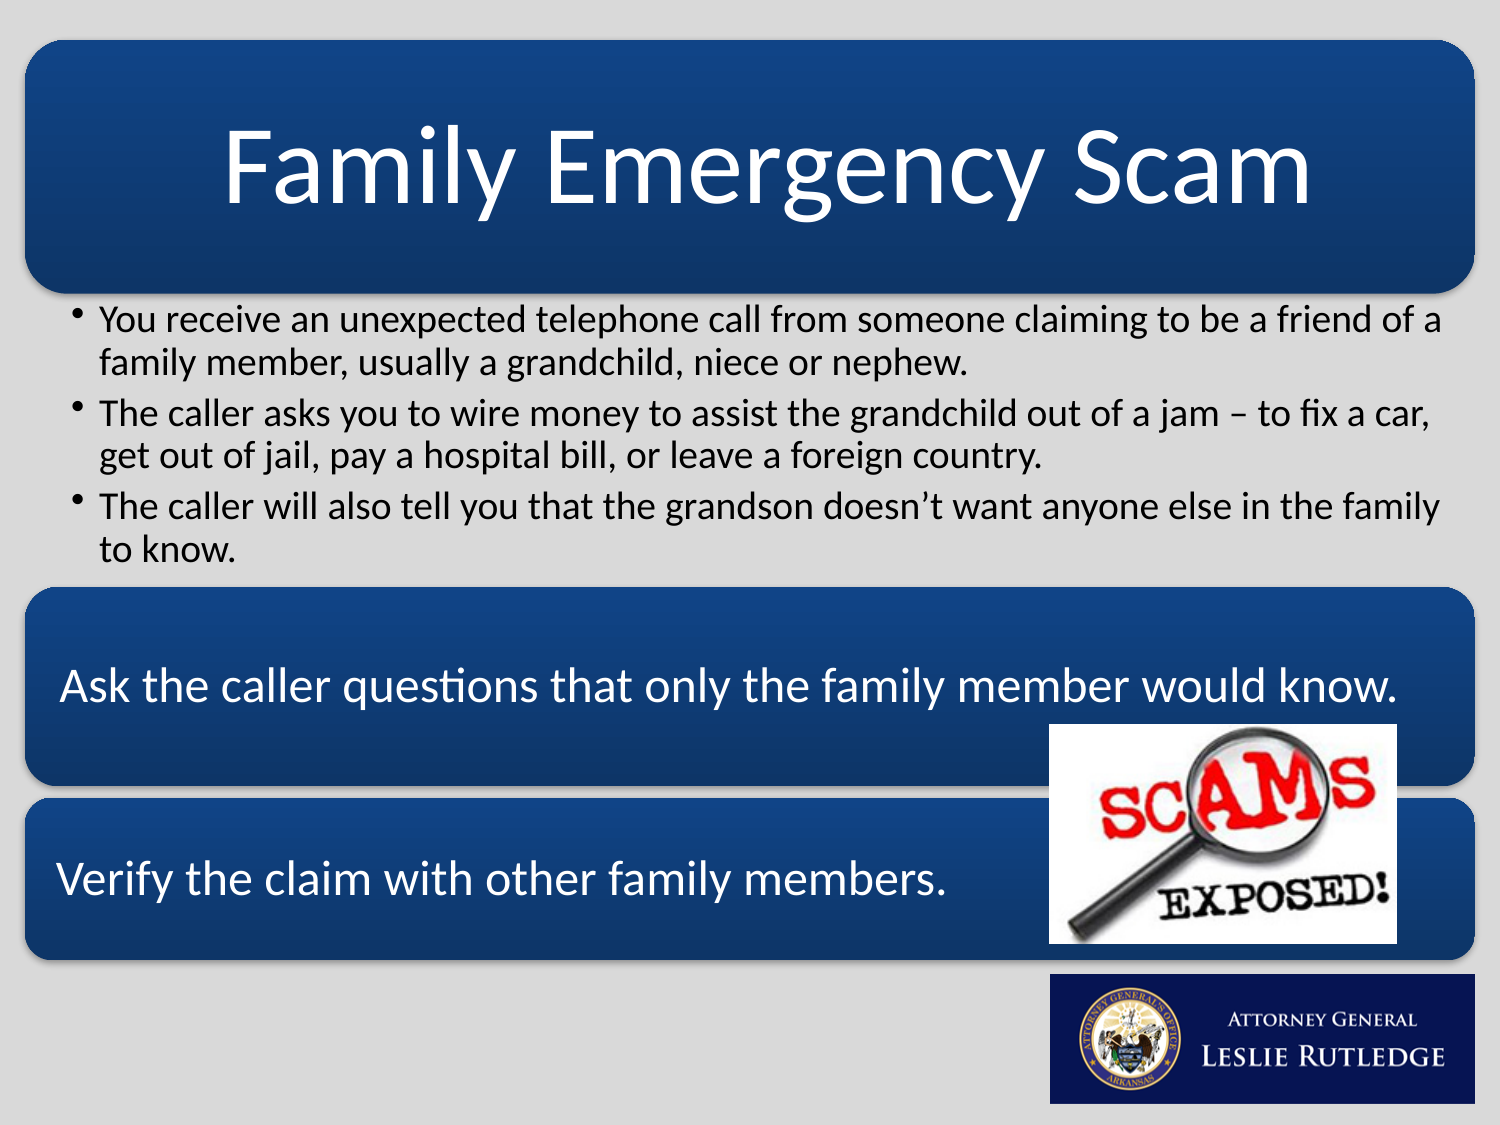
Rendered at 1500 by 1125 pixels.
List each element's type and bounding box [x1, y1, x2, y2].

picture [1049, 724, 1397, 944]
picture [1049, 974, 1476, 1104]
text_box [24, 37, 1476, 963]
